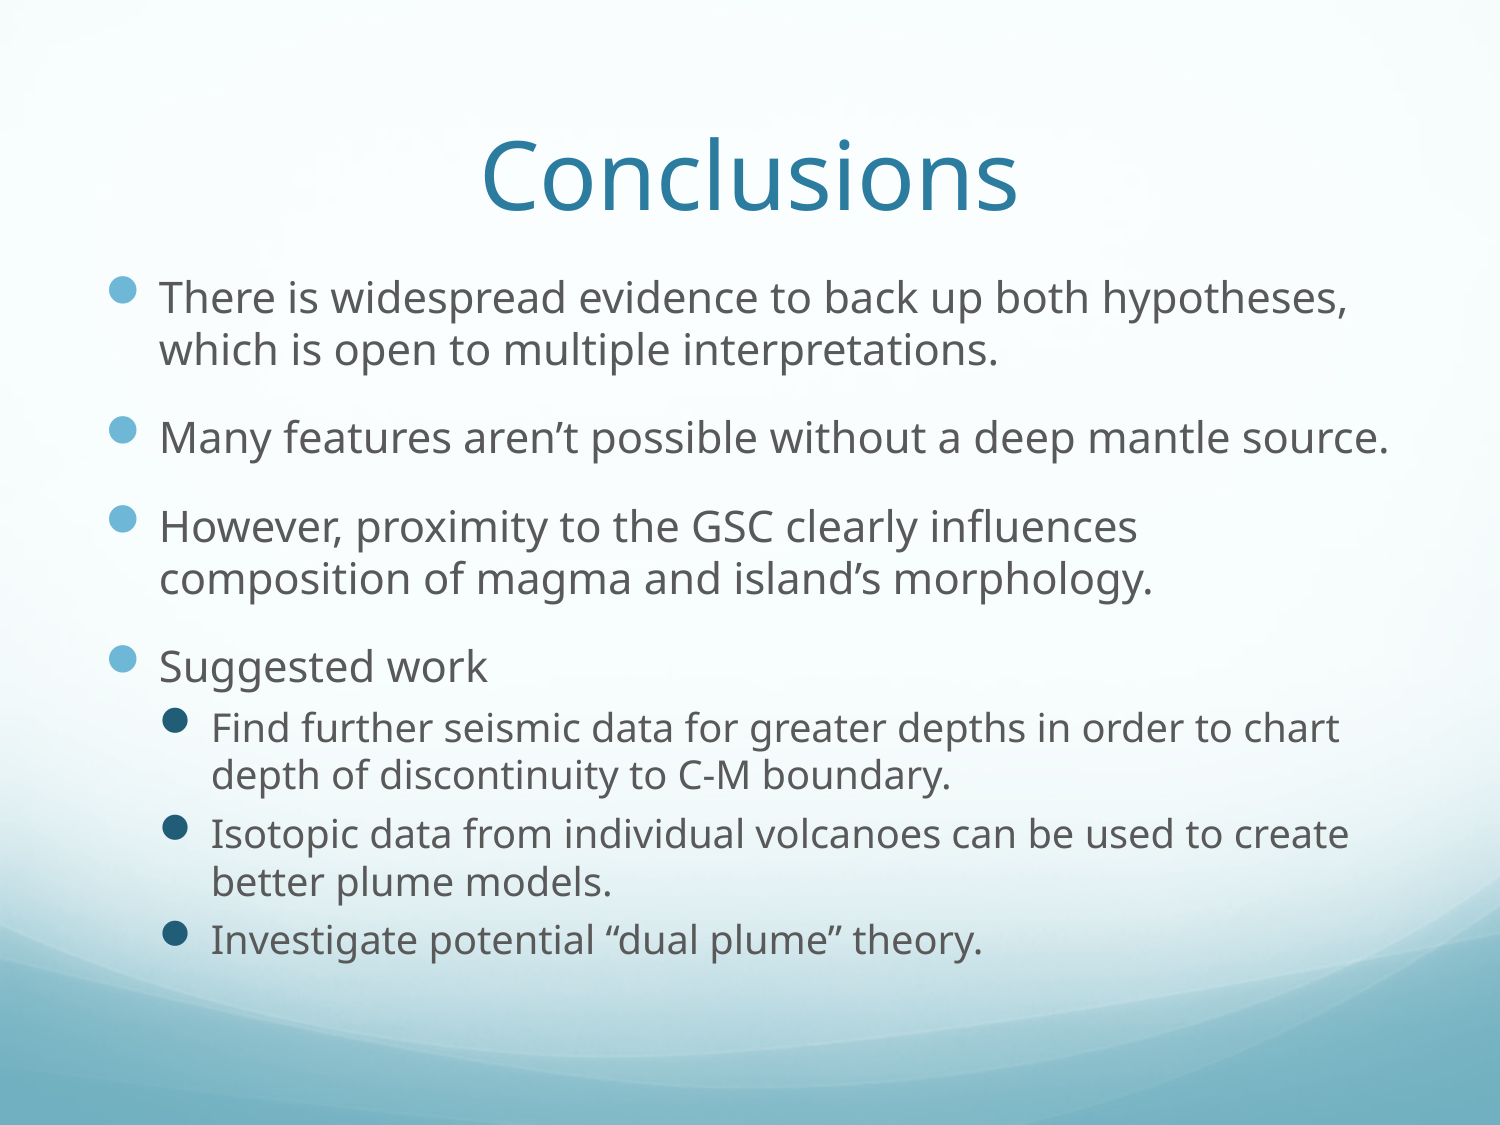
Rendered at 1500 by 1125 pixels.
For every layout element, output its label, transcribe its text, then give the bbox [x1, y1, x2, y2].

list There is widespread evidence to back up both hypotheses, which is open to multiple interpretations. Many features aren’t possible without a deep mantle source. However, proximity to the GSC clearly influences composition of magma and island’s morphology. Suggested work Find further seismic data for greater depths in order to chart depth of discontinuity to C-M boundary. Isotopic data from individual volcanoes can be used to create better plume models. Investigate potential “dual plume” theory. [90, 262, 1410, 975]
title Conclusions [90, 17, 1410, 237]
